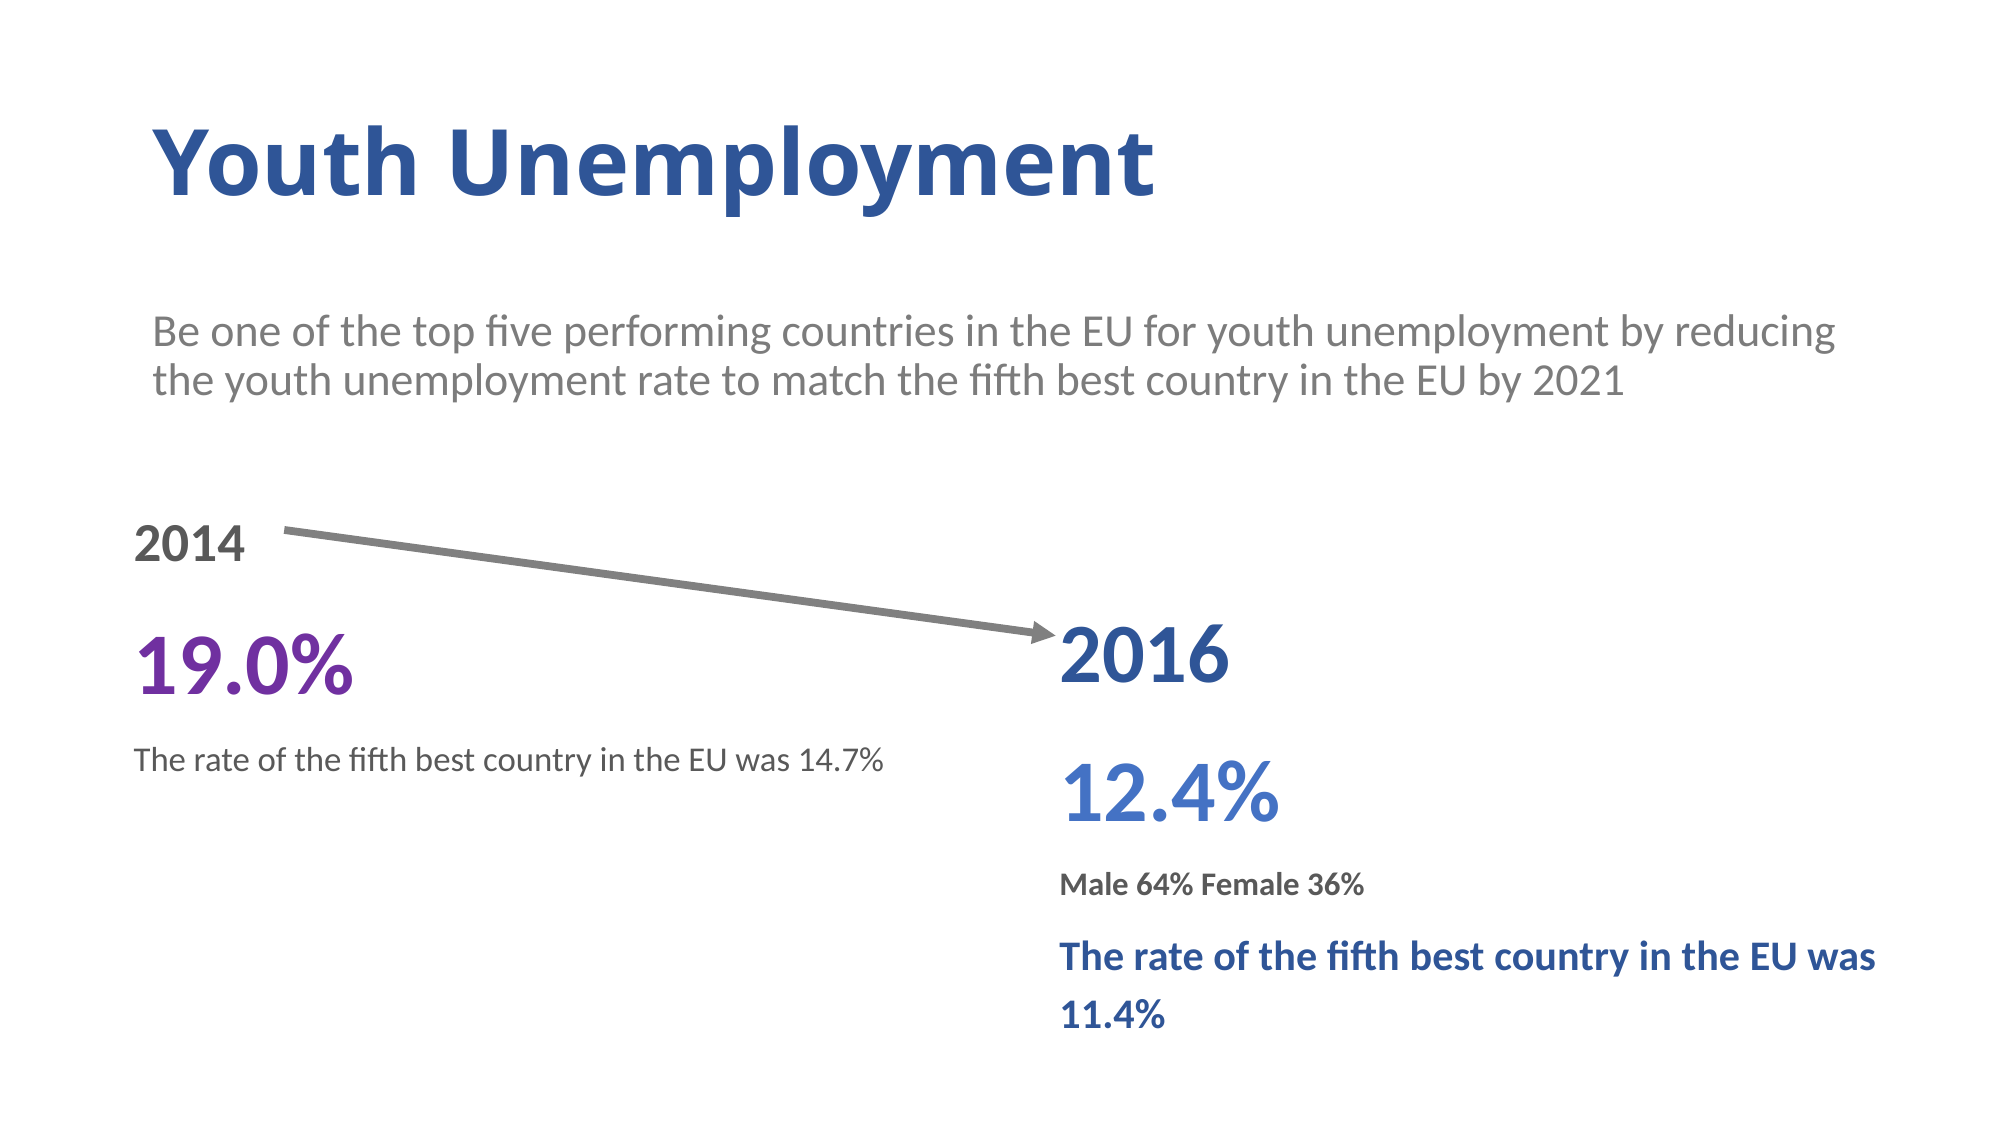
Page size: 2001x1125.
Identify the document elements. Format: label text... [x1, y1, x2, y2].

list Be one of the top five performing countries in the EU for youth unemployment by reducing the youth unemployment rate to match the fifth best country in the EU by 2021 [137, 299, 1863, 425]
list 2014 19.0% The rate of the fifth best country in the EU was 14.7% 2016 12.4% Male 64% Female 36% The rate of the fifth best country in the EU was 11.4% [118, 489, 2000, 1051]
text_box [284, 529, 1056, 636]
title Youth Unemployment [137, 56, 1863, 275]
